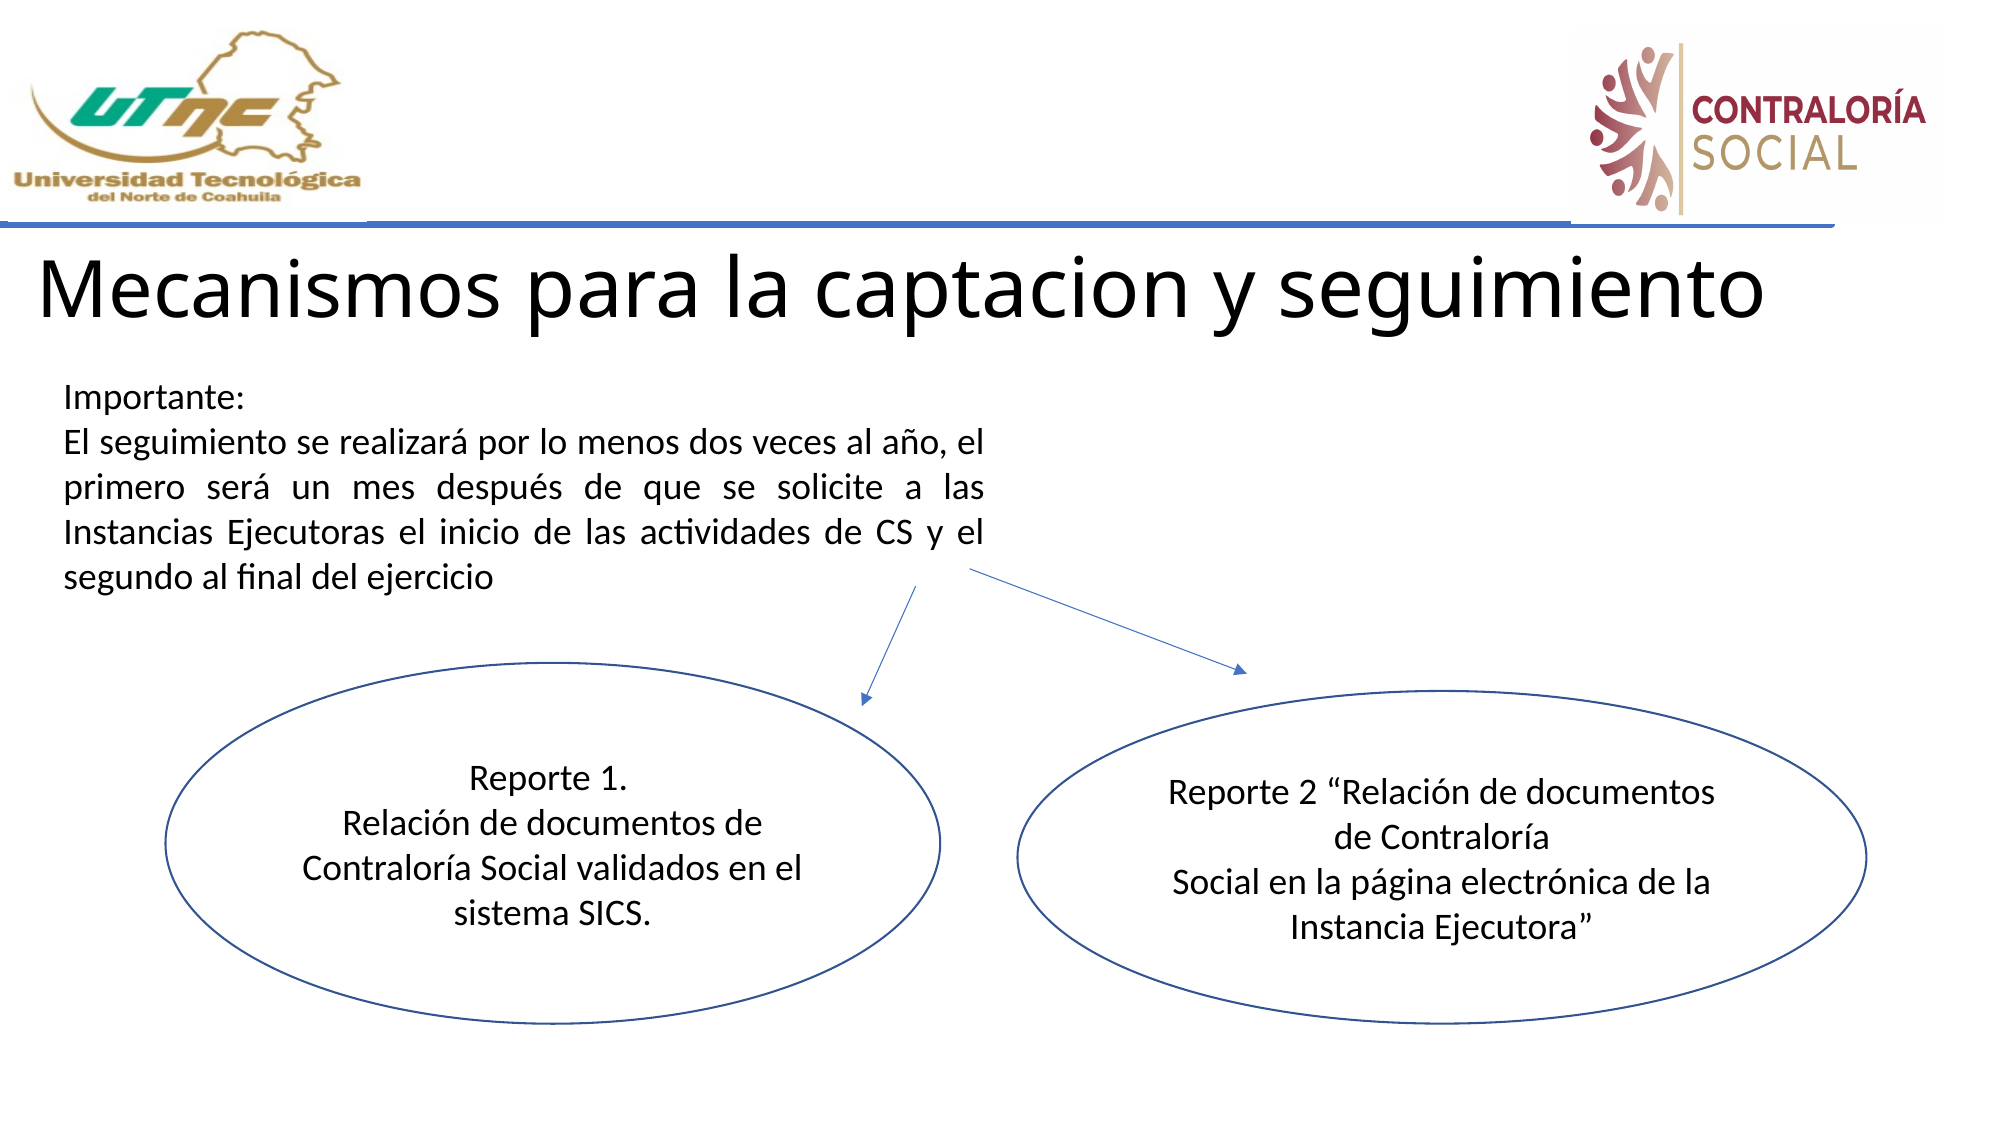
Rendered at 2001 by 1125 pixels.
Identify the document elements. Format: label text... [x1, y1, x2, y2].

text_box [861, 586, 916, 707]
text_box Importante: El seguimiento se realizará por lo menos dos veces al año, el primero será un mes después de que se solicite a las Instancias Ejecutoras el inicio de las actividades de CS y el segundo al final del ejercicio [48, 364, 1000, 605]
text_box Mecanismos para la captacion y seguimiento [0, 226, 2000, 342]
text_box Reporte 2 “Relación de documentos de Contraloría Social en la página electrónica de la Instancia Ejecutora” [1016, 689, 1868, 1025]
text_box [969, 568, 1247, 674]
text_box Reporte 1. Relación de documentos de Contraloría Social validados en el sistema SICS. [164, 661, 942, 1025]
picture [8, 12, 367, 223]
picture [1571, 26, 1943, 224]
